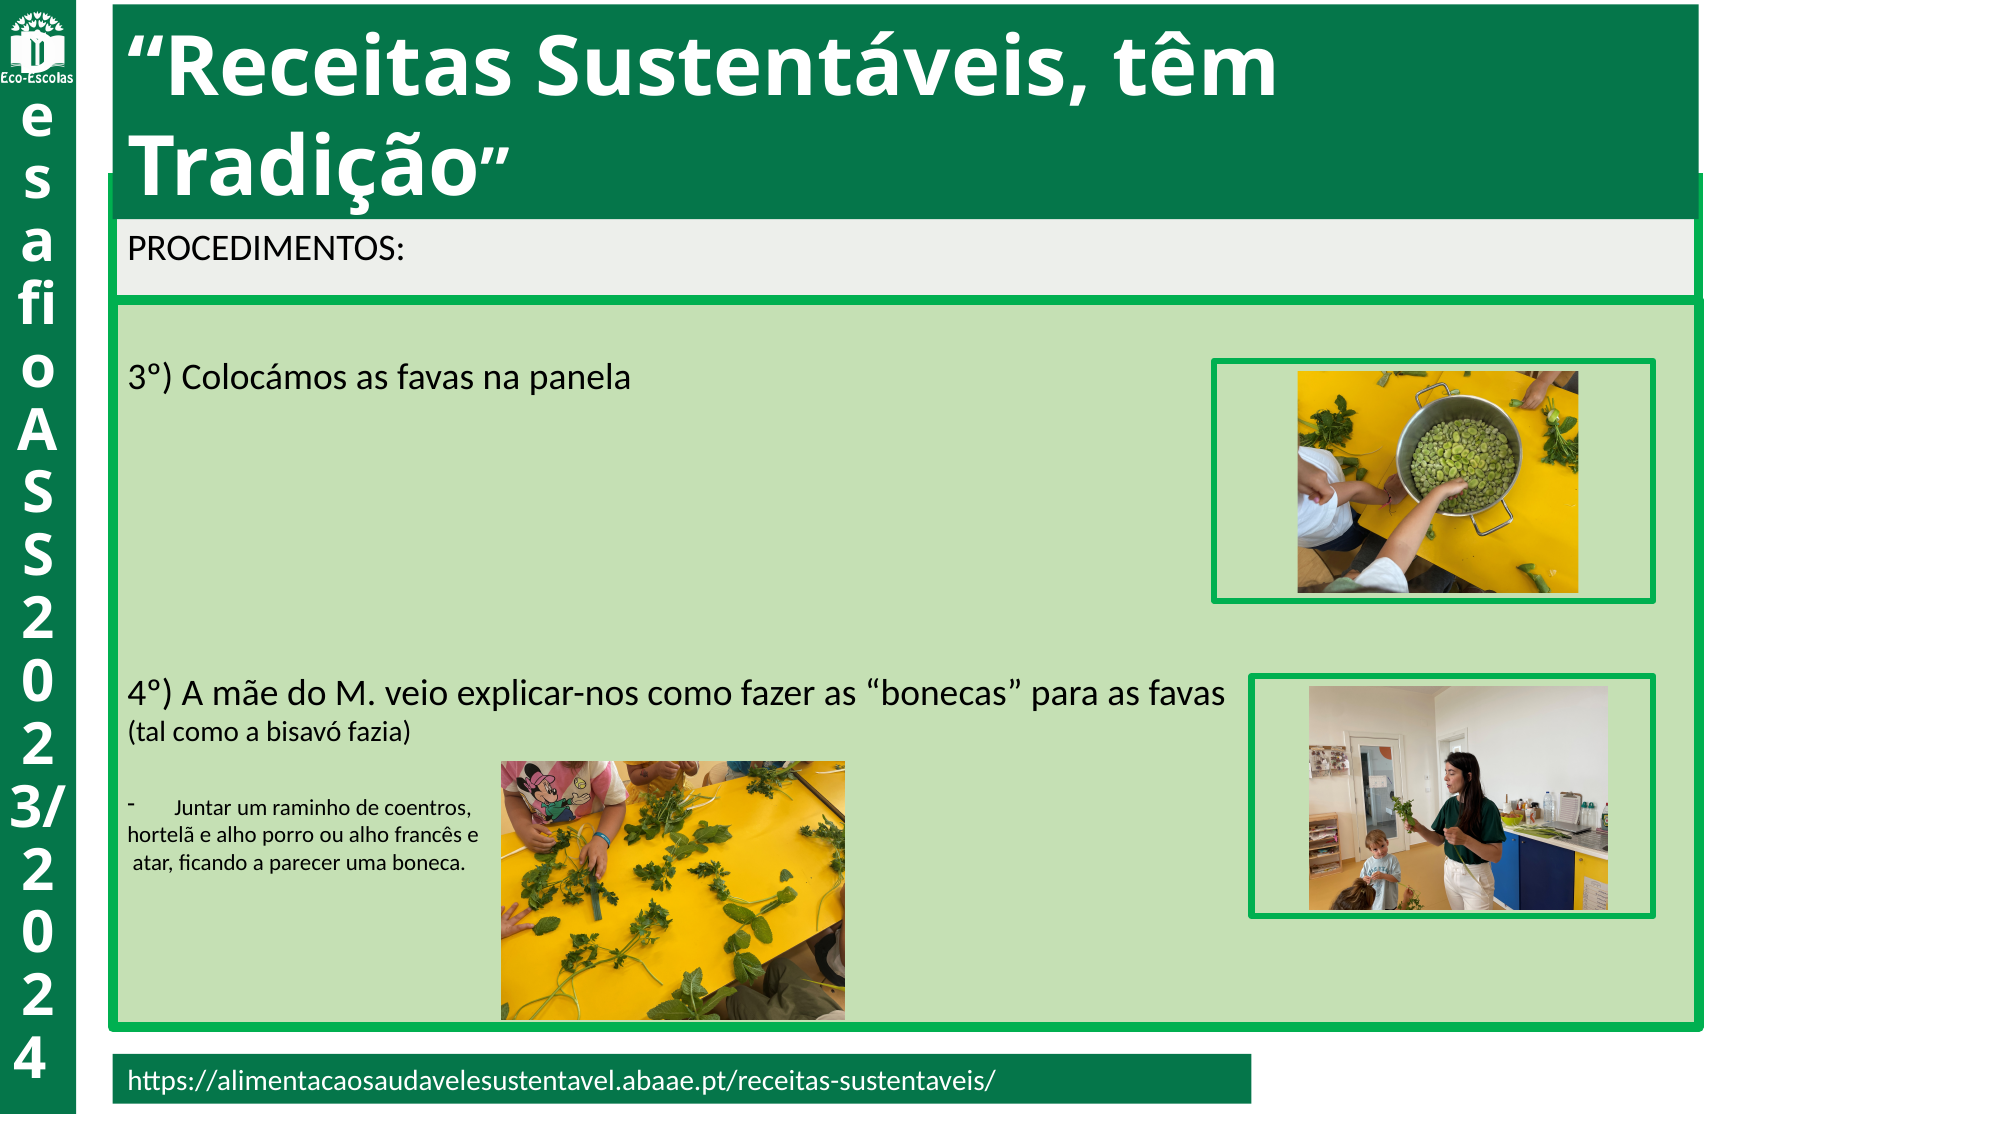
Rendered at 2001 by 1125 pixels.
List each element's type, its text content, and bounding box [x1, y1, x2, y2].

text_box “Receitas Sustentáveis, têm Tradição” [112, 4, 1699, 220]
picture [1297, 371, 1579, 593]
title Desafio ASS 2023/2024 [0, 0, 77, 1114]
text_box preparação [1214, 360, 1654, 601]
text_box 3º) Colocámos as favas na panela 4º) A mãe do M. veio explicar-nos como fazer as “bonecas” para as favas (tal como a bisavó fazia) Juntar um raminho de coentros, hortelã e alho porro ou alho francês e atar, ficando a parecer uma boneca. [112, 300, 1699, 1028]
text_box https://alimentacaosaudavelesustentavel.abaae.pt/receitas-sustentaveis/ [112, 1053, 1252, 1104]
picture [1308, 686, 1608, 911]
picture [501, 761, 845, 1020]
text_box PROCEDIMENTOS: [112, 176, 1700, 314]
picture [1, 11, 73, 83]
text_box Imagem [1251, 676, 1654, 916]
